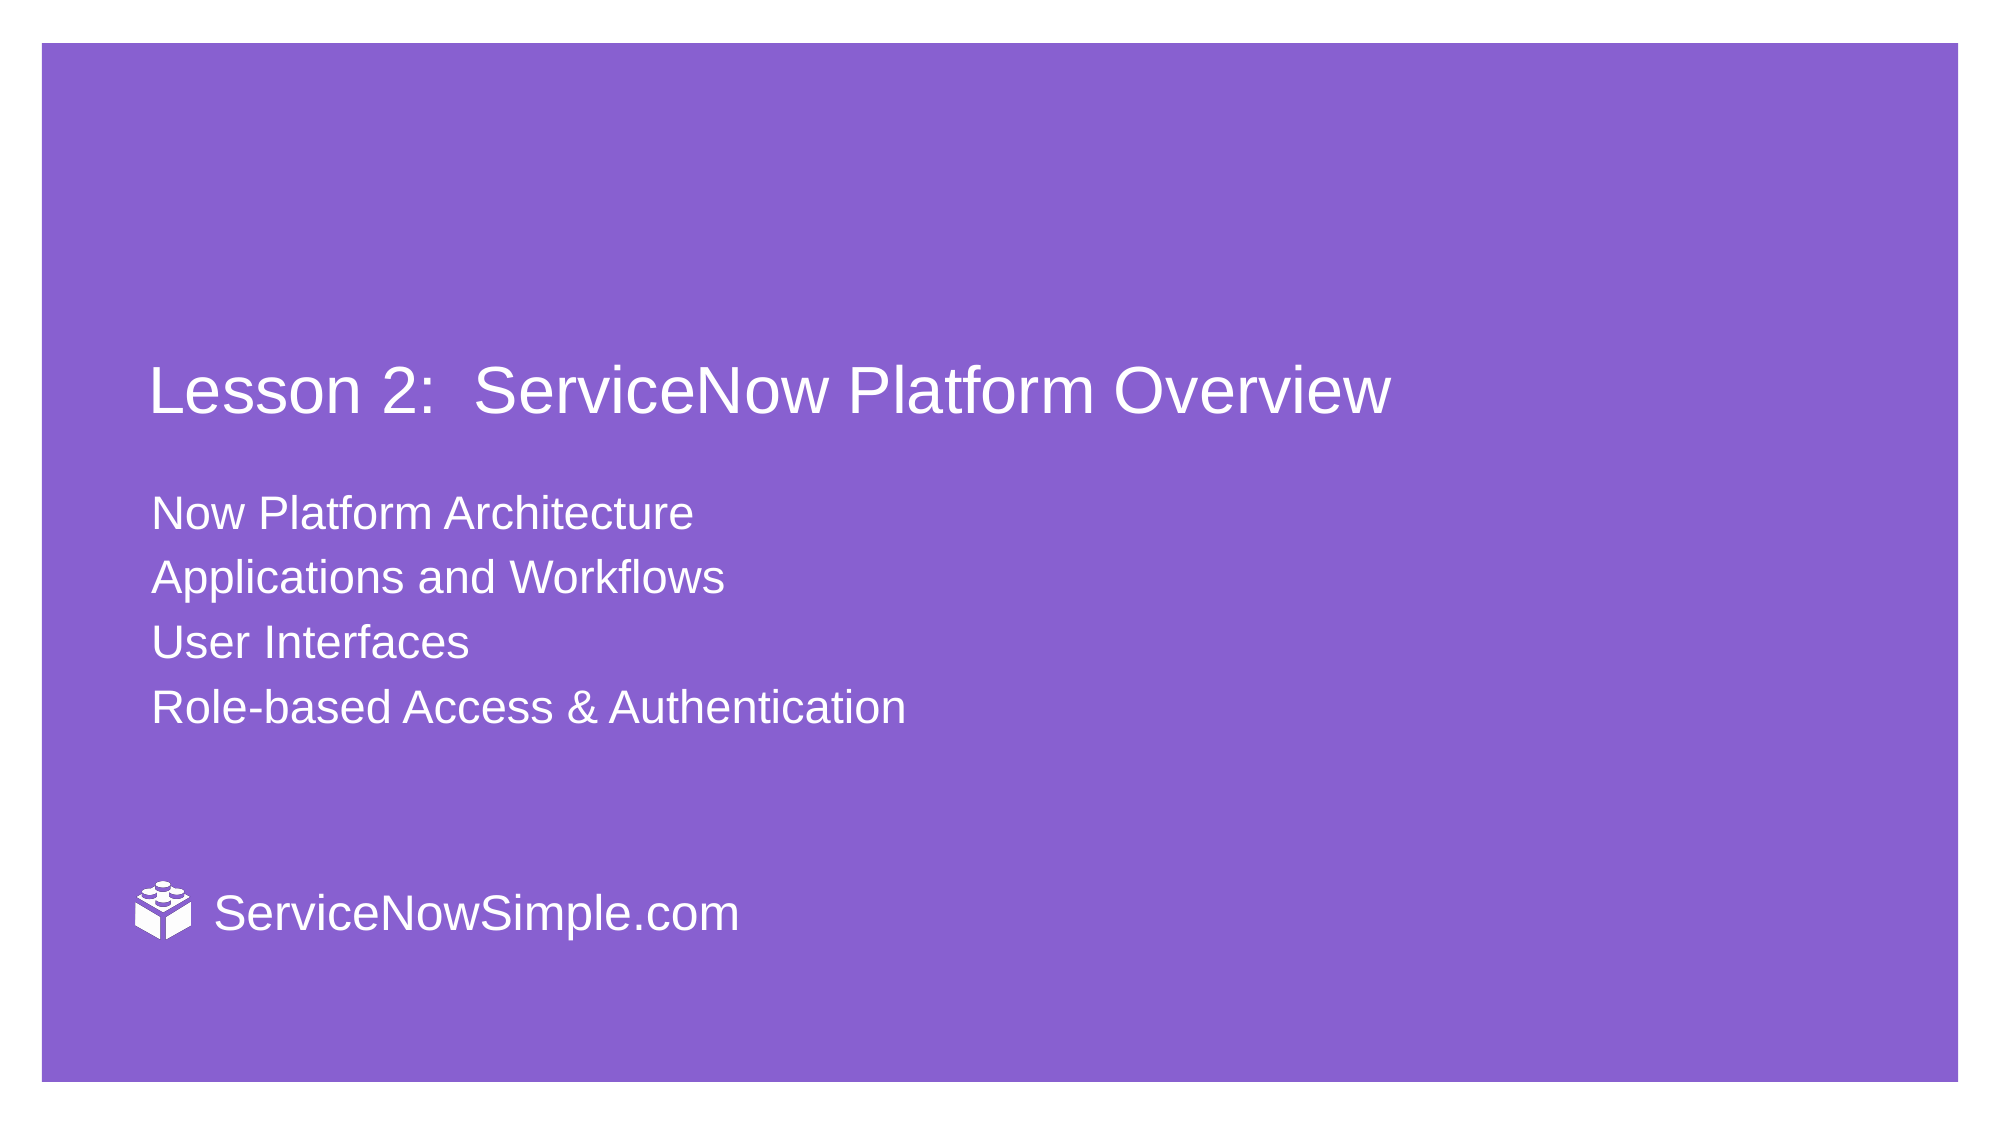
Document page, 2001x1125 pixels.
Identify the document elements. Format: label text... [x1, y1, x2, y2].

subtitle Now Platform Architecture Applications and Workflows User Interfaces Role-based Access & Authentication [135, 481, 1708, 744]
text_box ServiceNowSimple.com [198, 873, 756, 948]
title Lesson 2: ServiceNow Platform Overview [133, 190, 1706, 583]
picture [135, 881, 191, 940]
